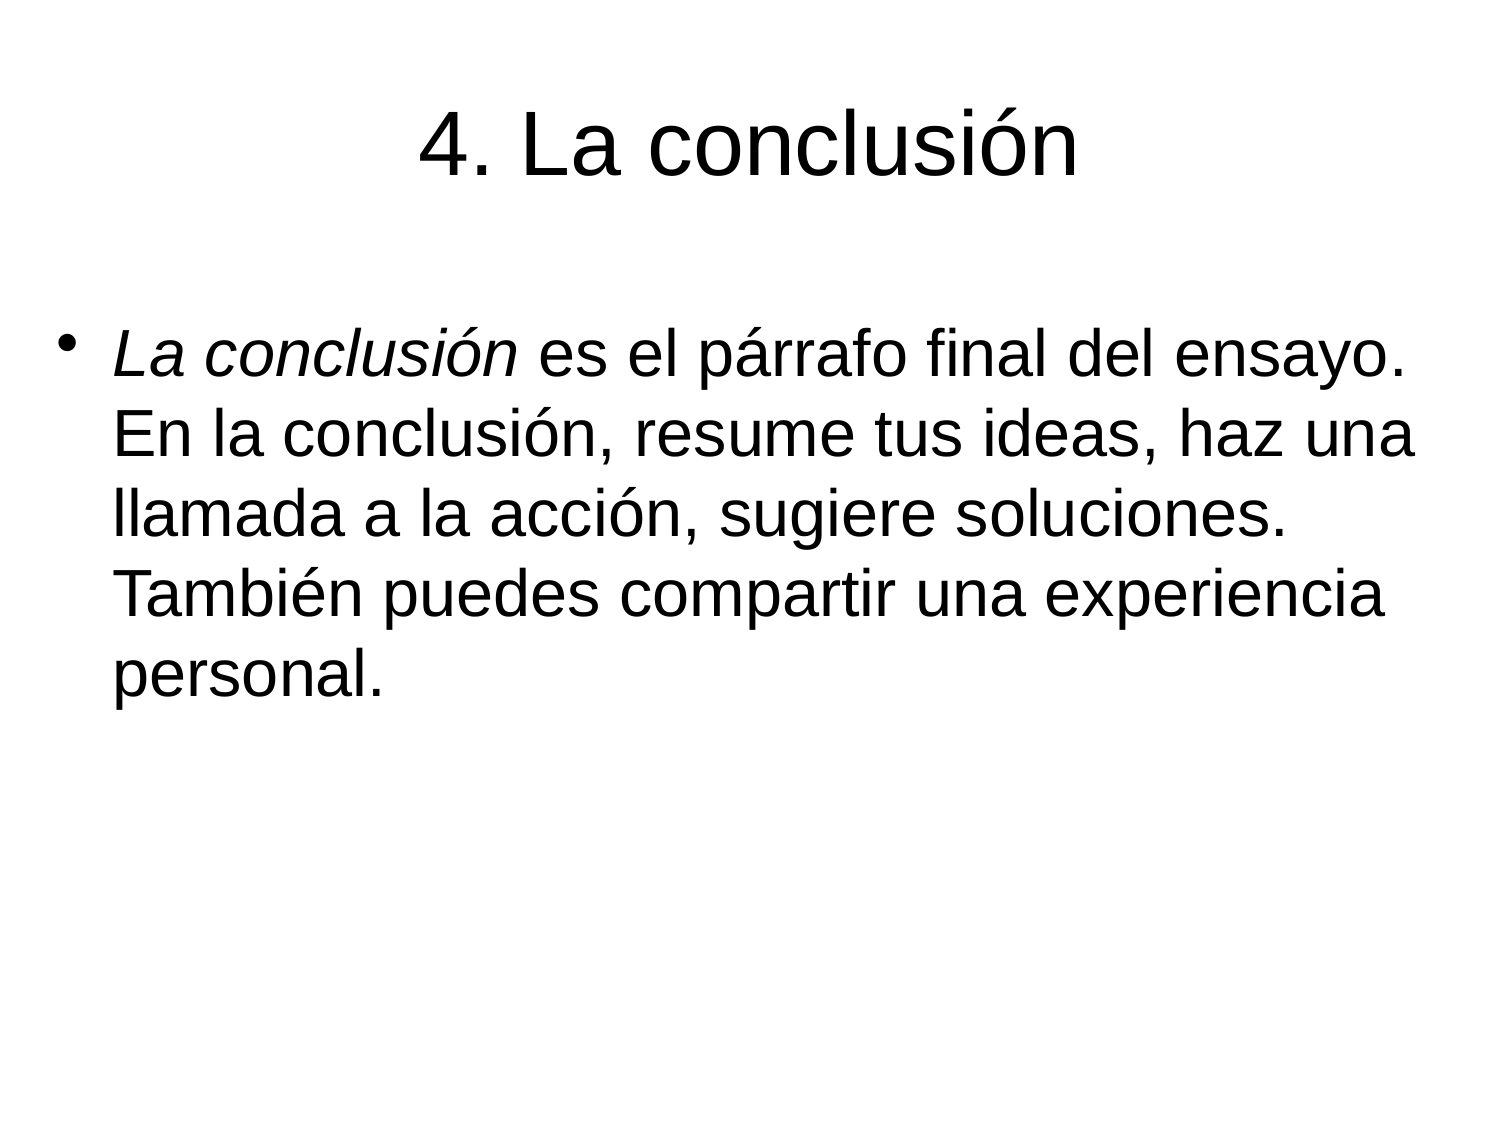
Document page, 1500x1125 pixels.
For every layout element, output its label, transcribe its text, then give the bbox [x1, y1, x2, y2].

title 4. La conclusión [112, 99, 1388, 288]
list La conclusión es el párrafo final del ensayo. En la conclusión, resume tus ideas, haz una llamada a la acción, sugiere soluciones. También puedes compartir una experiencia personal. [41, 302, 1459, 1001]
